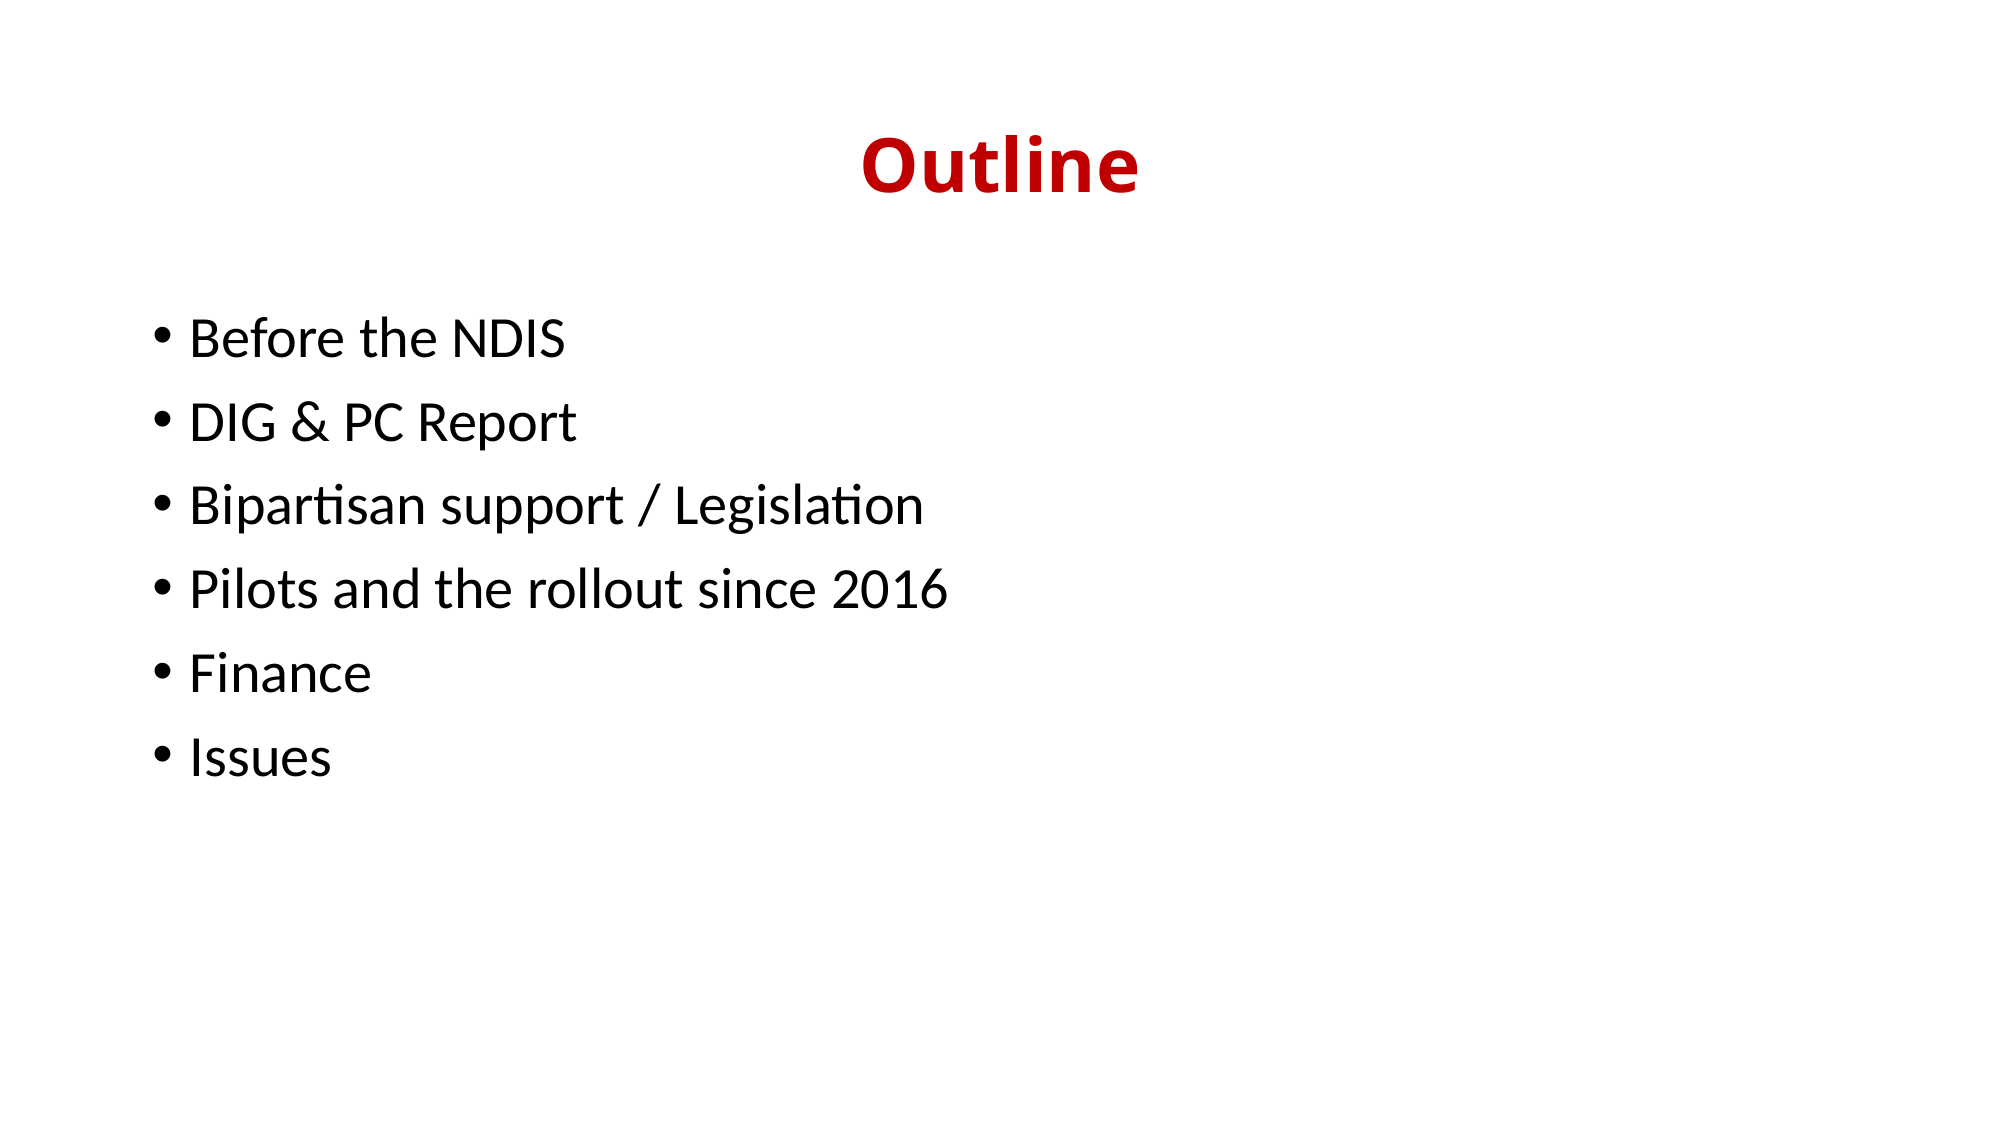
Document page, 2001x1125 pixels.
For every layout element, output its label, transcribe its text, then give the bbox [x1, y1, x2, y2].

list Before the NDIS DIG & PC Report Bipartisan support / Legislation Pilots and the rollout since 2016 Finance Issues [137, 299, 1863, 1014]
title Outline [137, 59, 1863, 278]
